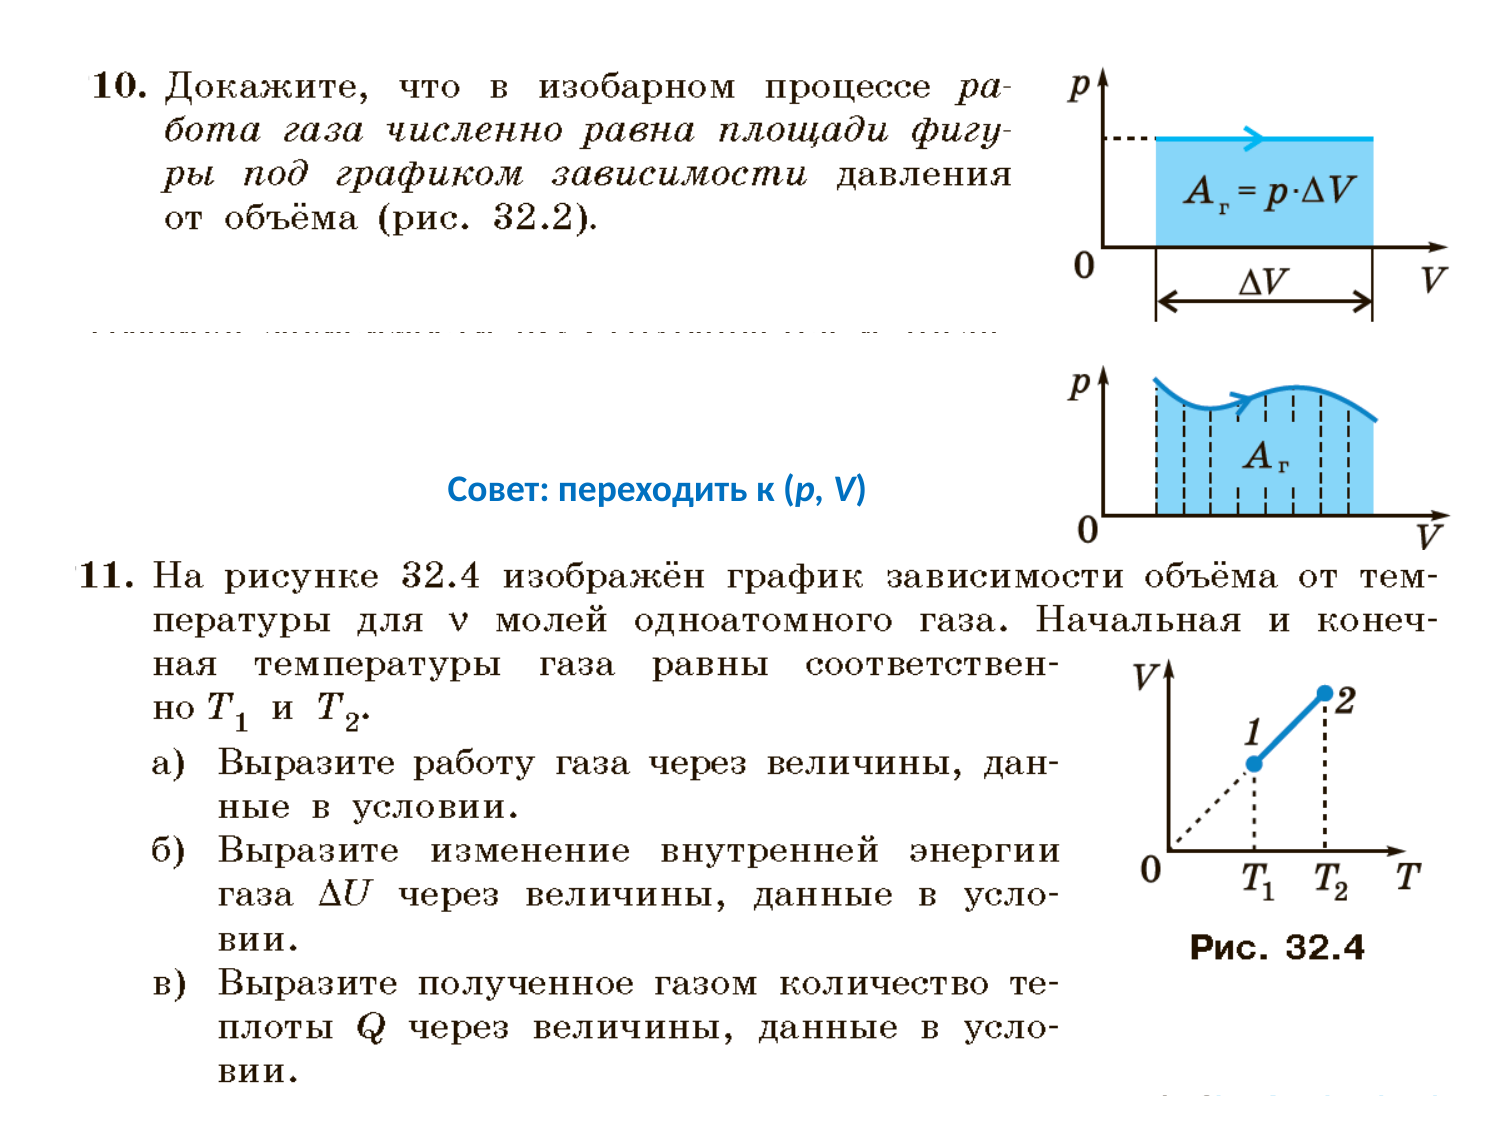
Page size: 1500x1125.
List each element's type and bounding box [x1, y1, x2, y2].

text_box [75, 550, 1464, 1096]
text_box [88, 54, 1475, 558]
